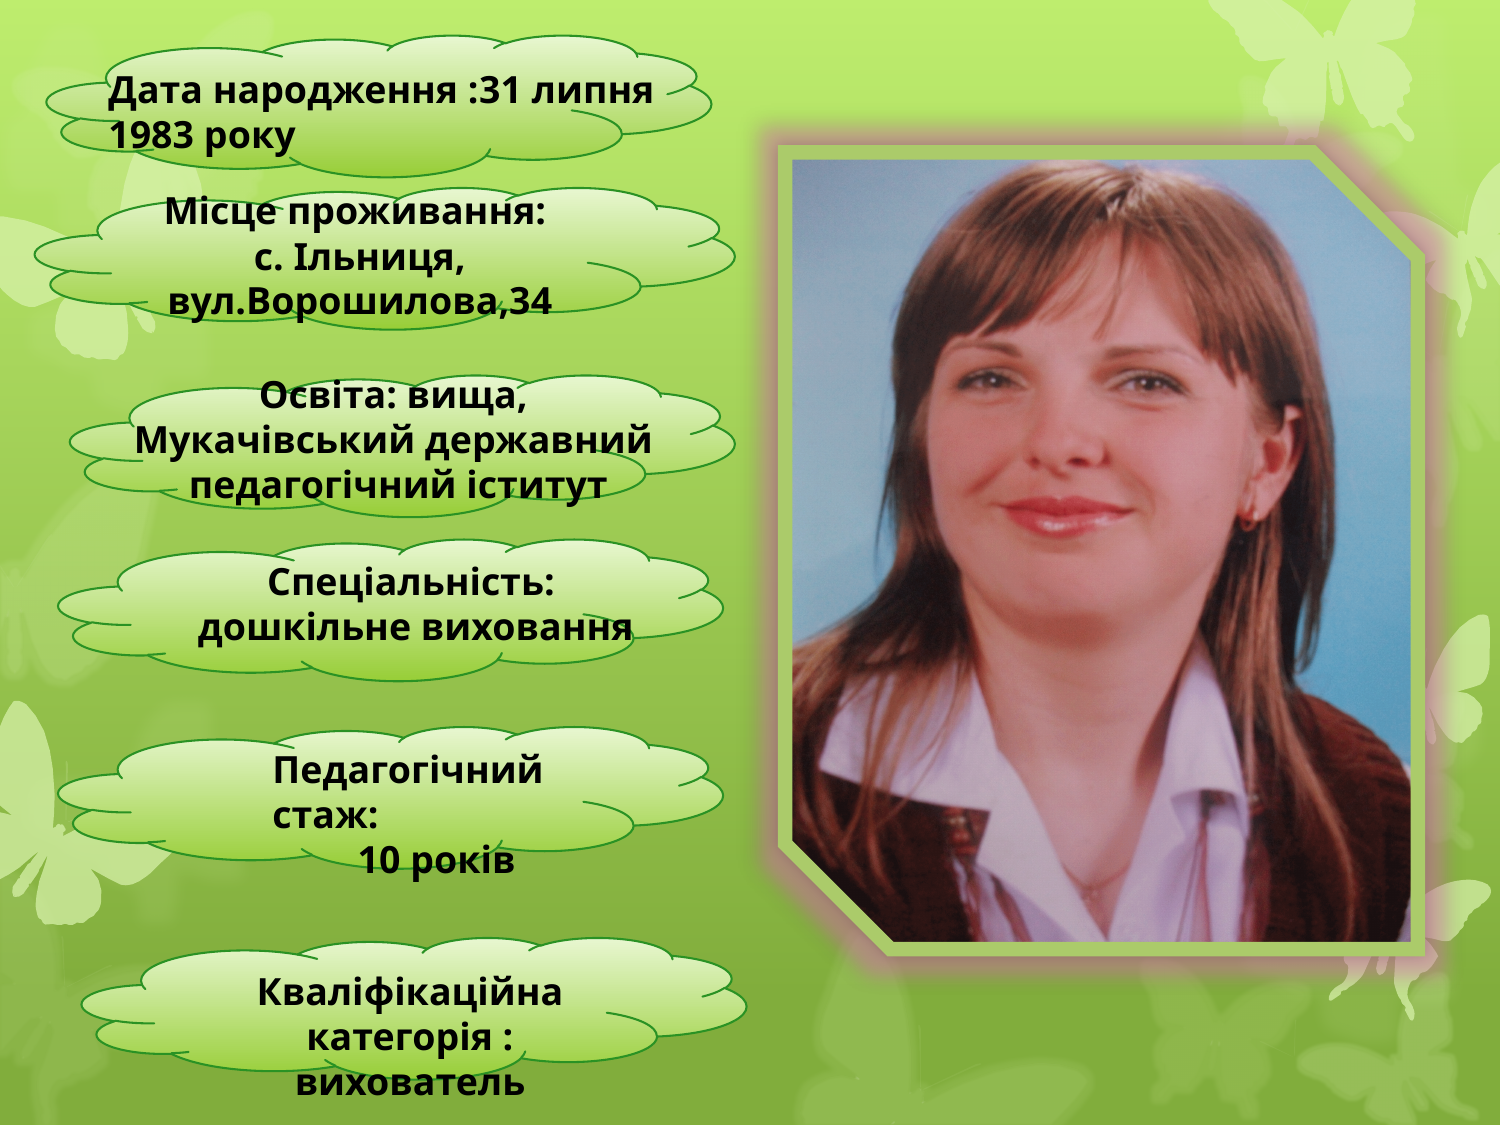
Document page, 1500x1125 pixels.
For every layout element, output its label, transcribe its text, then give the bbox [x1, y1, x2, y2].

text_box [668, 558, 725, 636]
text_box [165, 936, 748, 1041]
text_box Дата народження :31 липня 1983 року [93, 58, 692, 164]
text_box [129, 34, 671, 58]
text_box [351, 513, 469, 519]
text_box Спеціальність: дошкільне виховання [164, 550, 668, 701]
text_box [68, 423, 105, 488]
picture [784, 151, 1419, 950]
text_box Кваліфікаційна категорія : вихователь [163, 960, 657, 1111]
text_box [80, 960, 163, 1055]
text_box [284, 725, 725, 842]
text_box [692, 67, 713, 123]
text_box Освіта: вища, Мукачівський державний педагогічний іститут [105, 363, 692, 513]
text_box [172, 164, 476, 179]
text_box [45, 82, 93, 150]
text_box Місце проживання: с. Ільниця, вул.Ворошилова,34 [33, 186, 736, 331]
text_box [286, 538, 641, 550]
text_box [56, 738, 257, 862]
text_box [692, 397, 736, 470]
text_box Педагогічний стаж: 10 років [257, 738, 616, 888]
text_box [56, 555, 164, 663]
